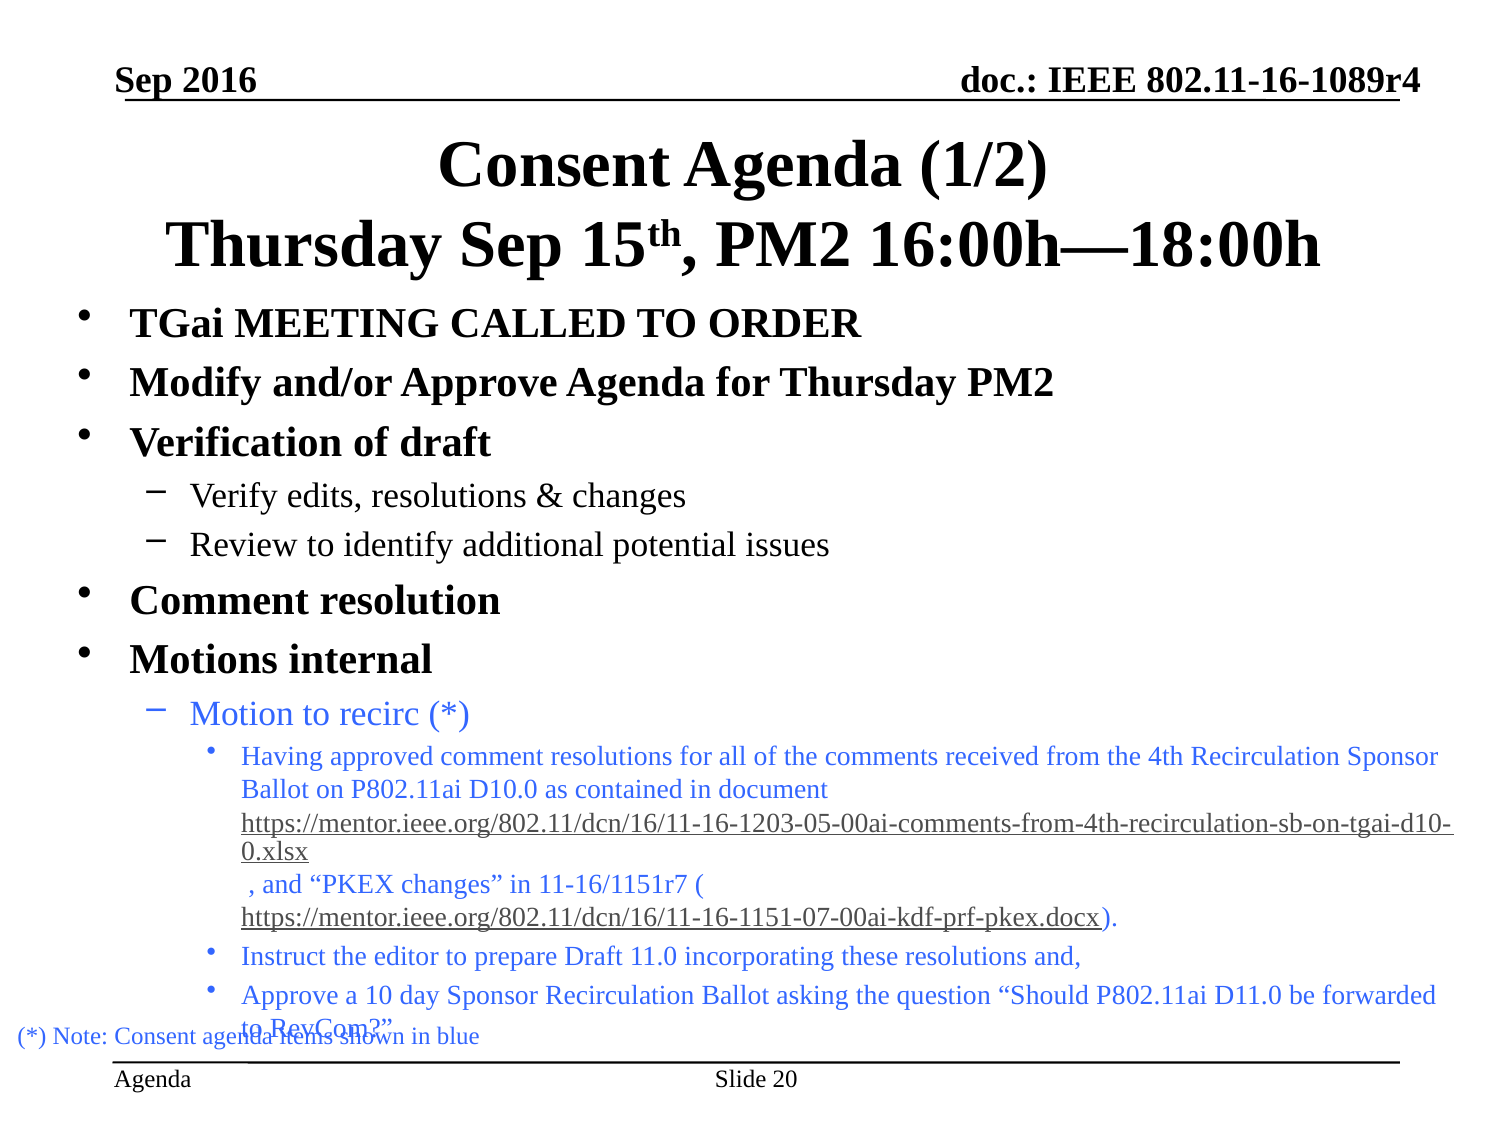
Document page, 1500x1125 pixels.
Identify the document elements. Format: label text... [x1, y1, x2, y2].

text_box Slide 20 [675, 1062, 838, 1093]
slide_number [114, 54, 265, 101]
title Consent Agenda (1/2) Thursday Sep 15th, PM2 16:00h—18:00h [49, 112, 1438, 288]
text_box (*) Note: Consent agenda items shown in blue [2, 1012, 496, 1058]
list TGai MEETING CALLED TO ORDER Modify and/or Approve Agenda for Thursday PM2 Verification of draft Verify edits, resolutions & changes Review to identify additional potential issues Comment resolution Motions internal Motion to recirc (*) Having approved comment resolutions for all of the comments received from the 4th Recirculation Sponsor Ballot on P802.11ai D10.0 as contained in document https://mentor.ieee.org/802.11/dcn/16/11-16-1203-05-00ai-comments-from-4th-recirculation-sb-on-tgai-d10-0.xlsx , and “PKEX changes” in 11-16/1151r7 (https://mentor.ieee.org/802.11/dcn/16/11-16-1151-07-00ai-kdf-prf-pkex.docx). Instruct the editor to prepare Draft 11.0 incorporating these resolutions and, Approve a 10 day Sponsor Recirculation Ballot asking the question “Should P802.11ai D11.0 be forwarded to RevCom?” [62, 287, 1476, 1026]
